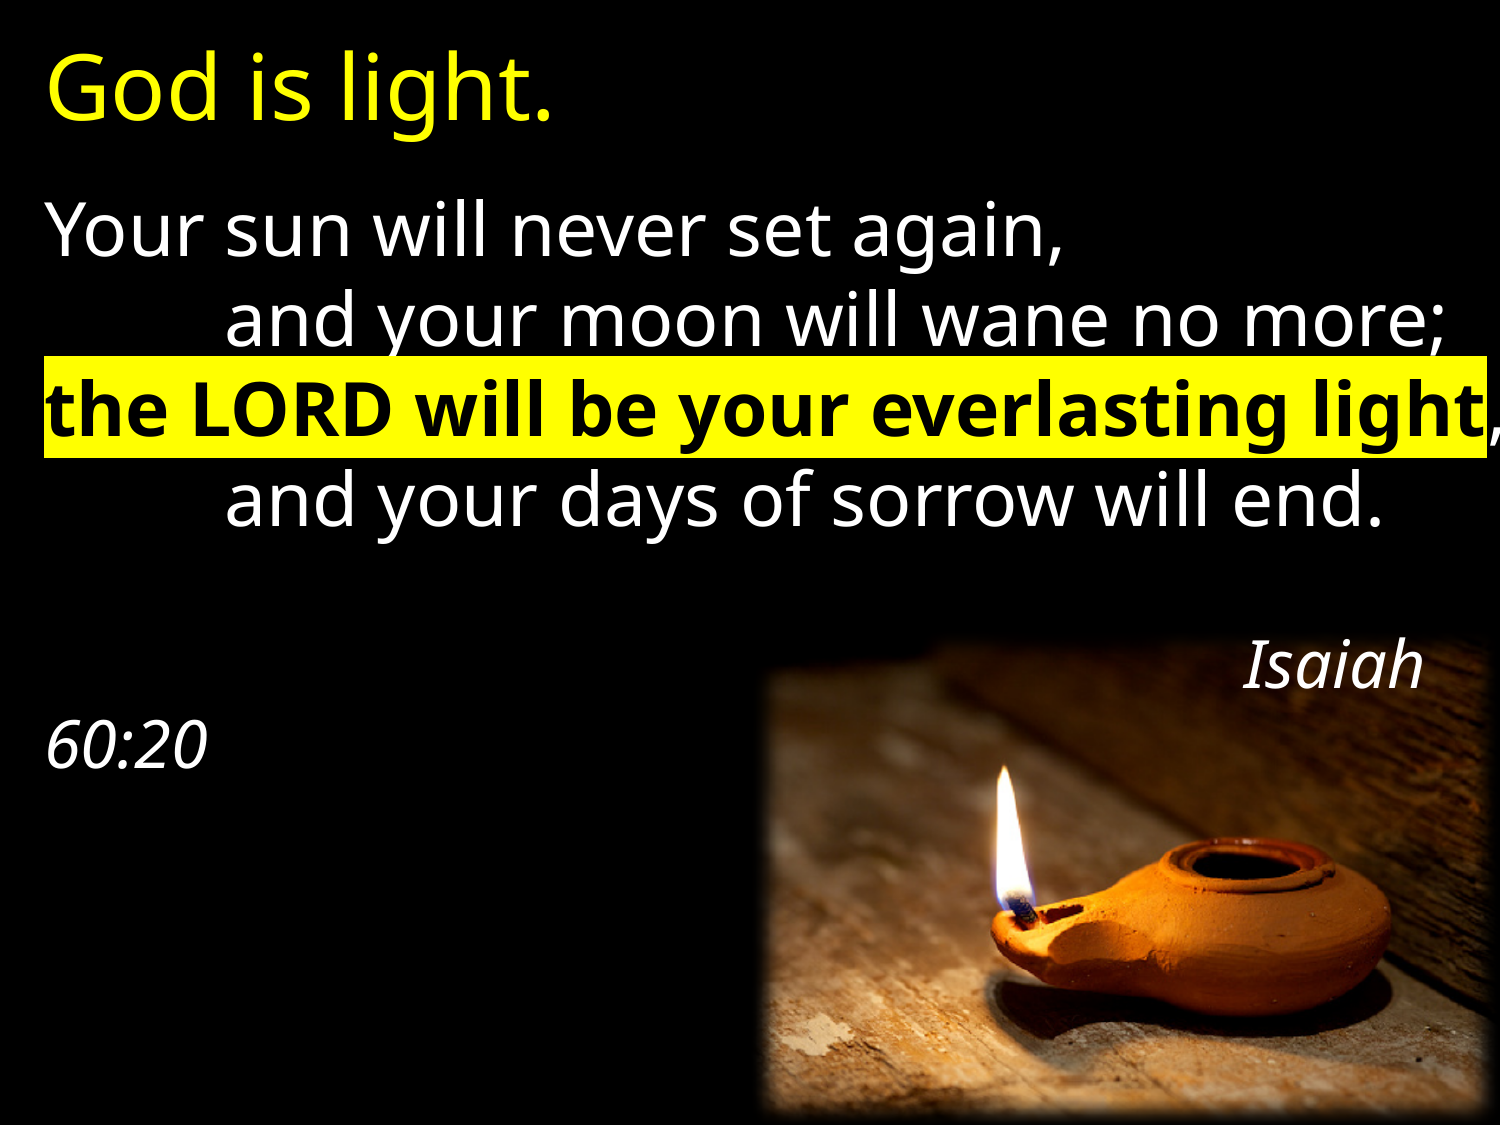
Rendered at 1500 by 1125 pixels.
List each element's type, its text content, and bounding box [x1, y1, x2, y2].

text_box God is light. [29, 21, 972, 84]
text_box Your sun will never set again, and your moon will wane no more; the Lord will be your everlasting light, and your days of sorrow will end. Isaiah 60:20 [29, 84, 1500, 789]
picture [749, 627, 1500, 1125]
